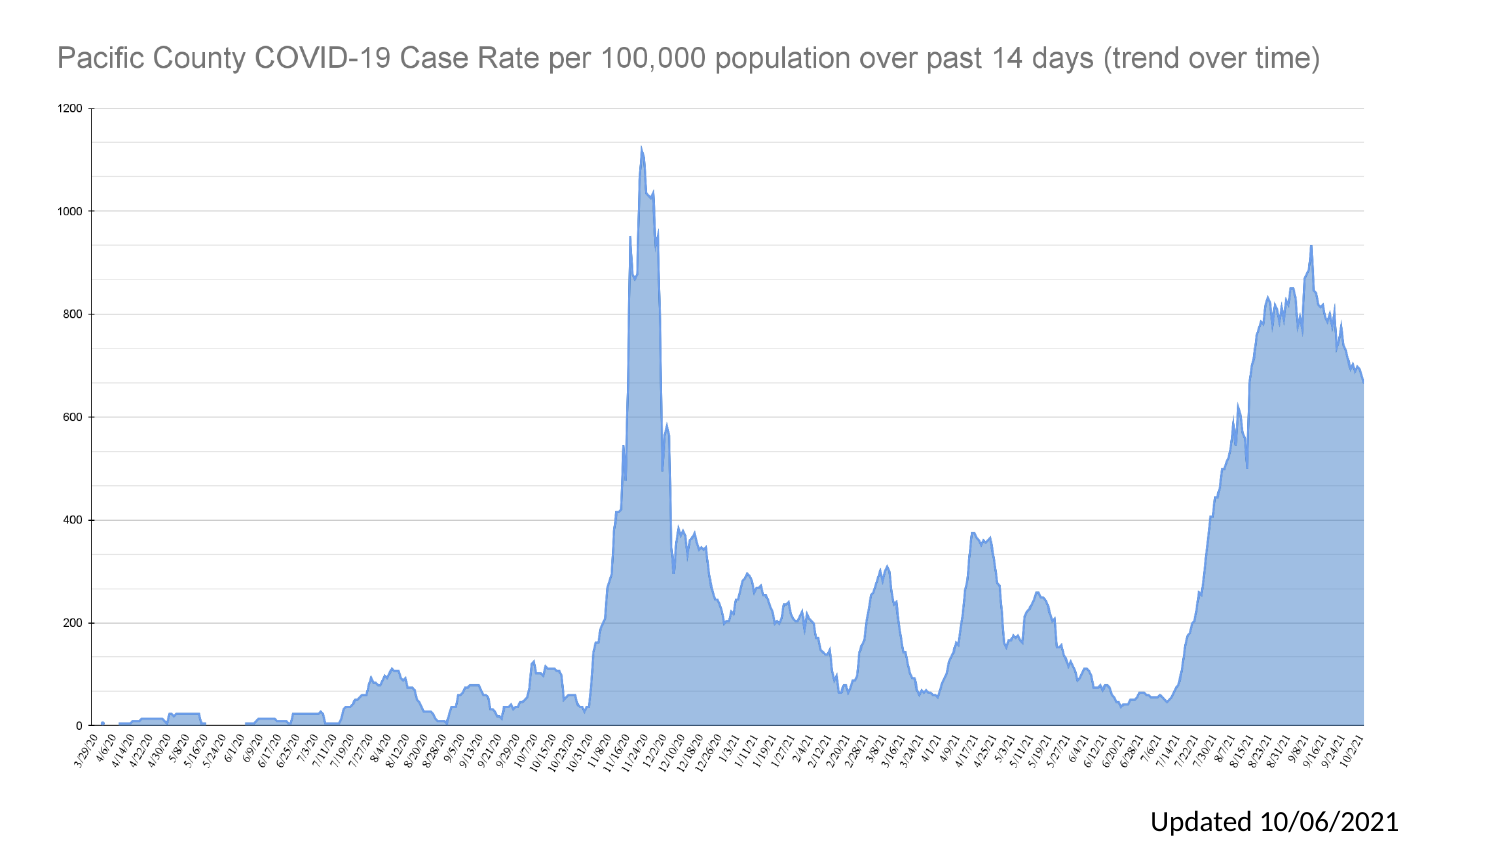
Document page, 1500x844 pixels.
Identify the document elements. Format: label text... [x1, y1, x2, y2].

text_box Updated 10/06/2021 [1135, 787, 1451, 844]
picture [14, 0, 1406, 812]
